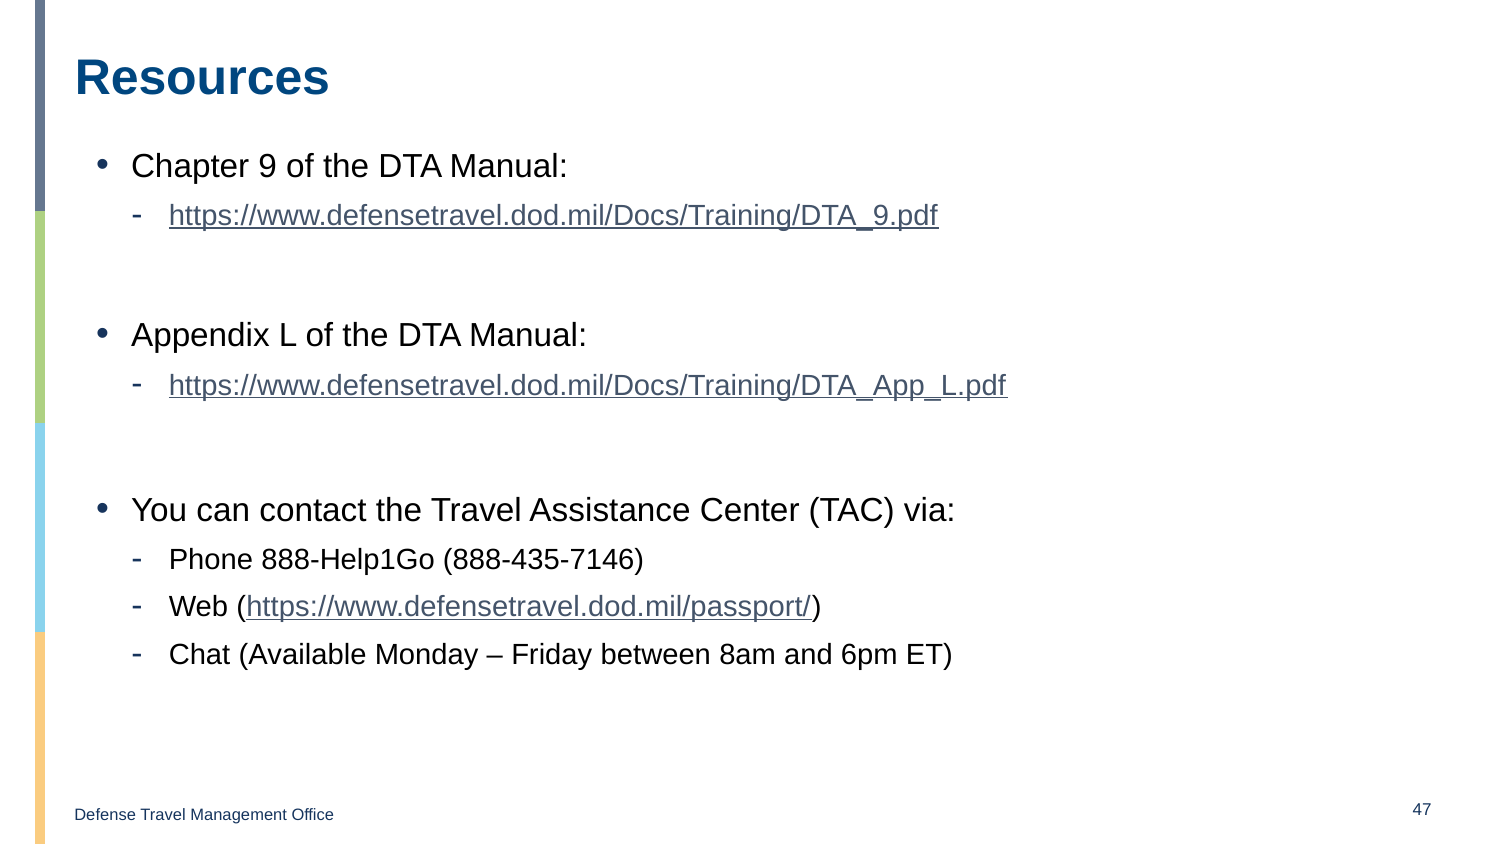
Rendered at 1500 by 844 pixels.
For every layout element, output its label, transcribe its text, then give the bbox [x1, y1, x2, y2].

slide_number 47 [1400, 798, 1445, 828]
list Chapter 9 of the DTA Manual: https://www.defensetravel.dod.mil/Docs/Training/DTA_9.pdf Appendix L of the DTA Manual: https://www.defensetravel.dod.mil/Docs/Training/DTA_App_L.pdf You can contact the Travel Assistance Center (TAC) via: Phone 888-Help1Go (888-435-7146) Web (https://www.defensetravel.dod.mil/passport/) Chat (Available Monday – Friday between 8am and 6pm ET) [74, 143, 1445, 793]
title Resources [74, 44, 1445, 127]
